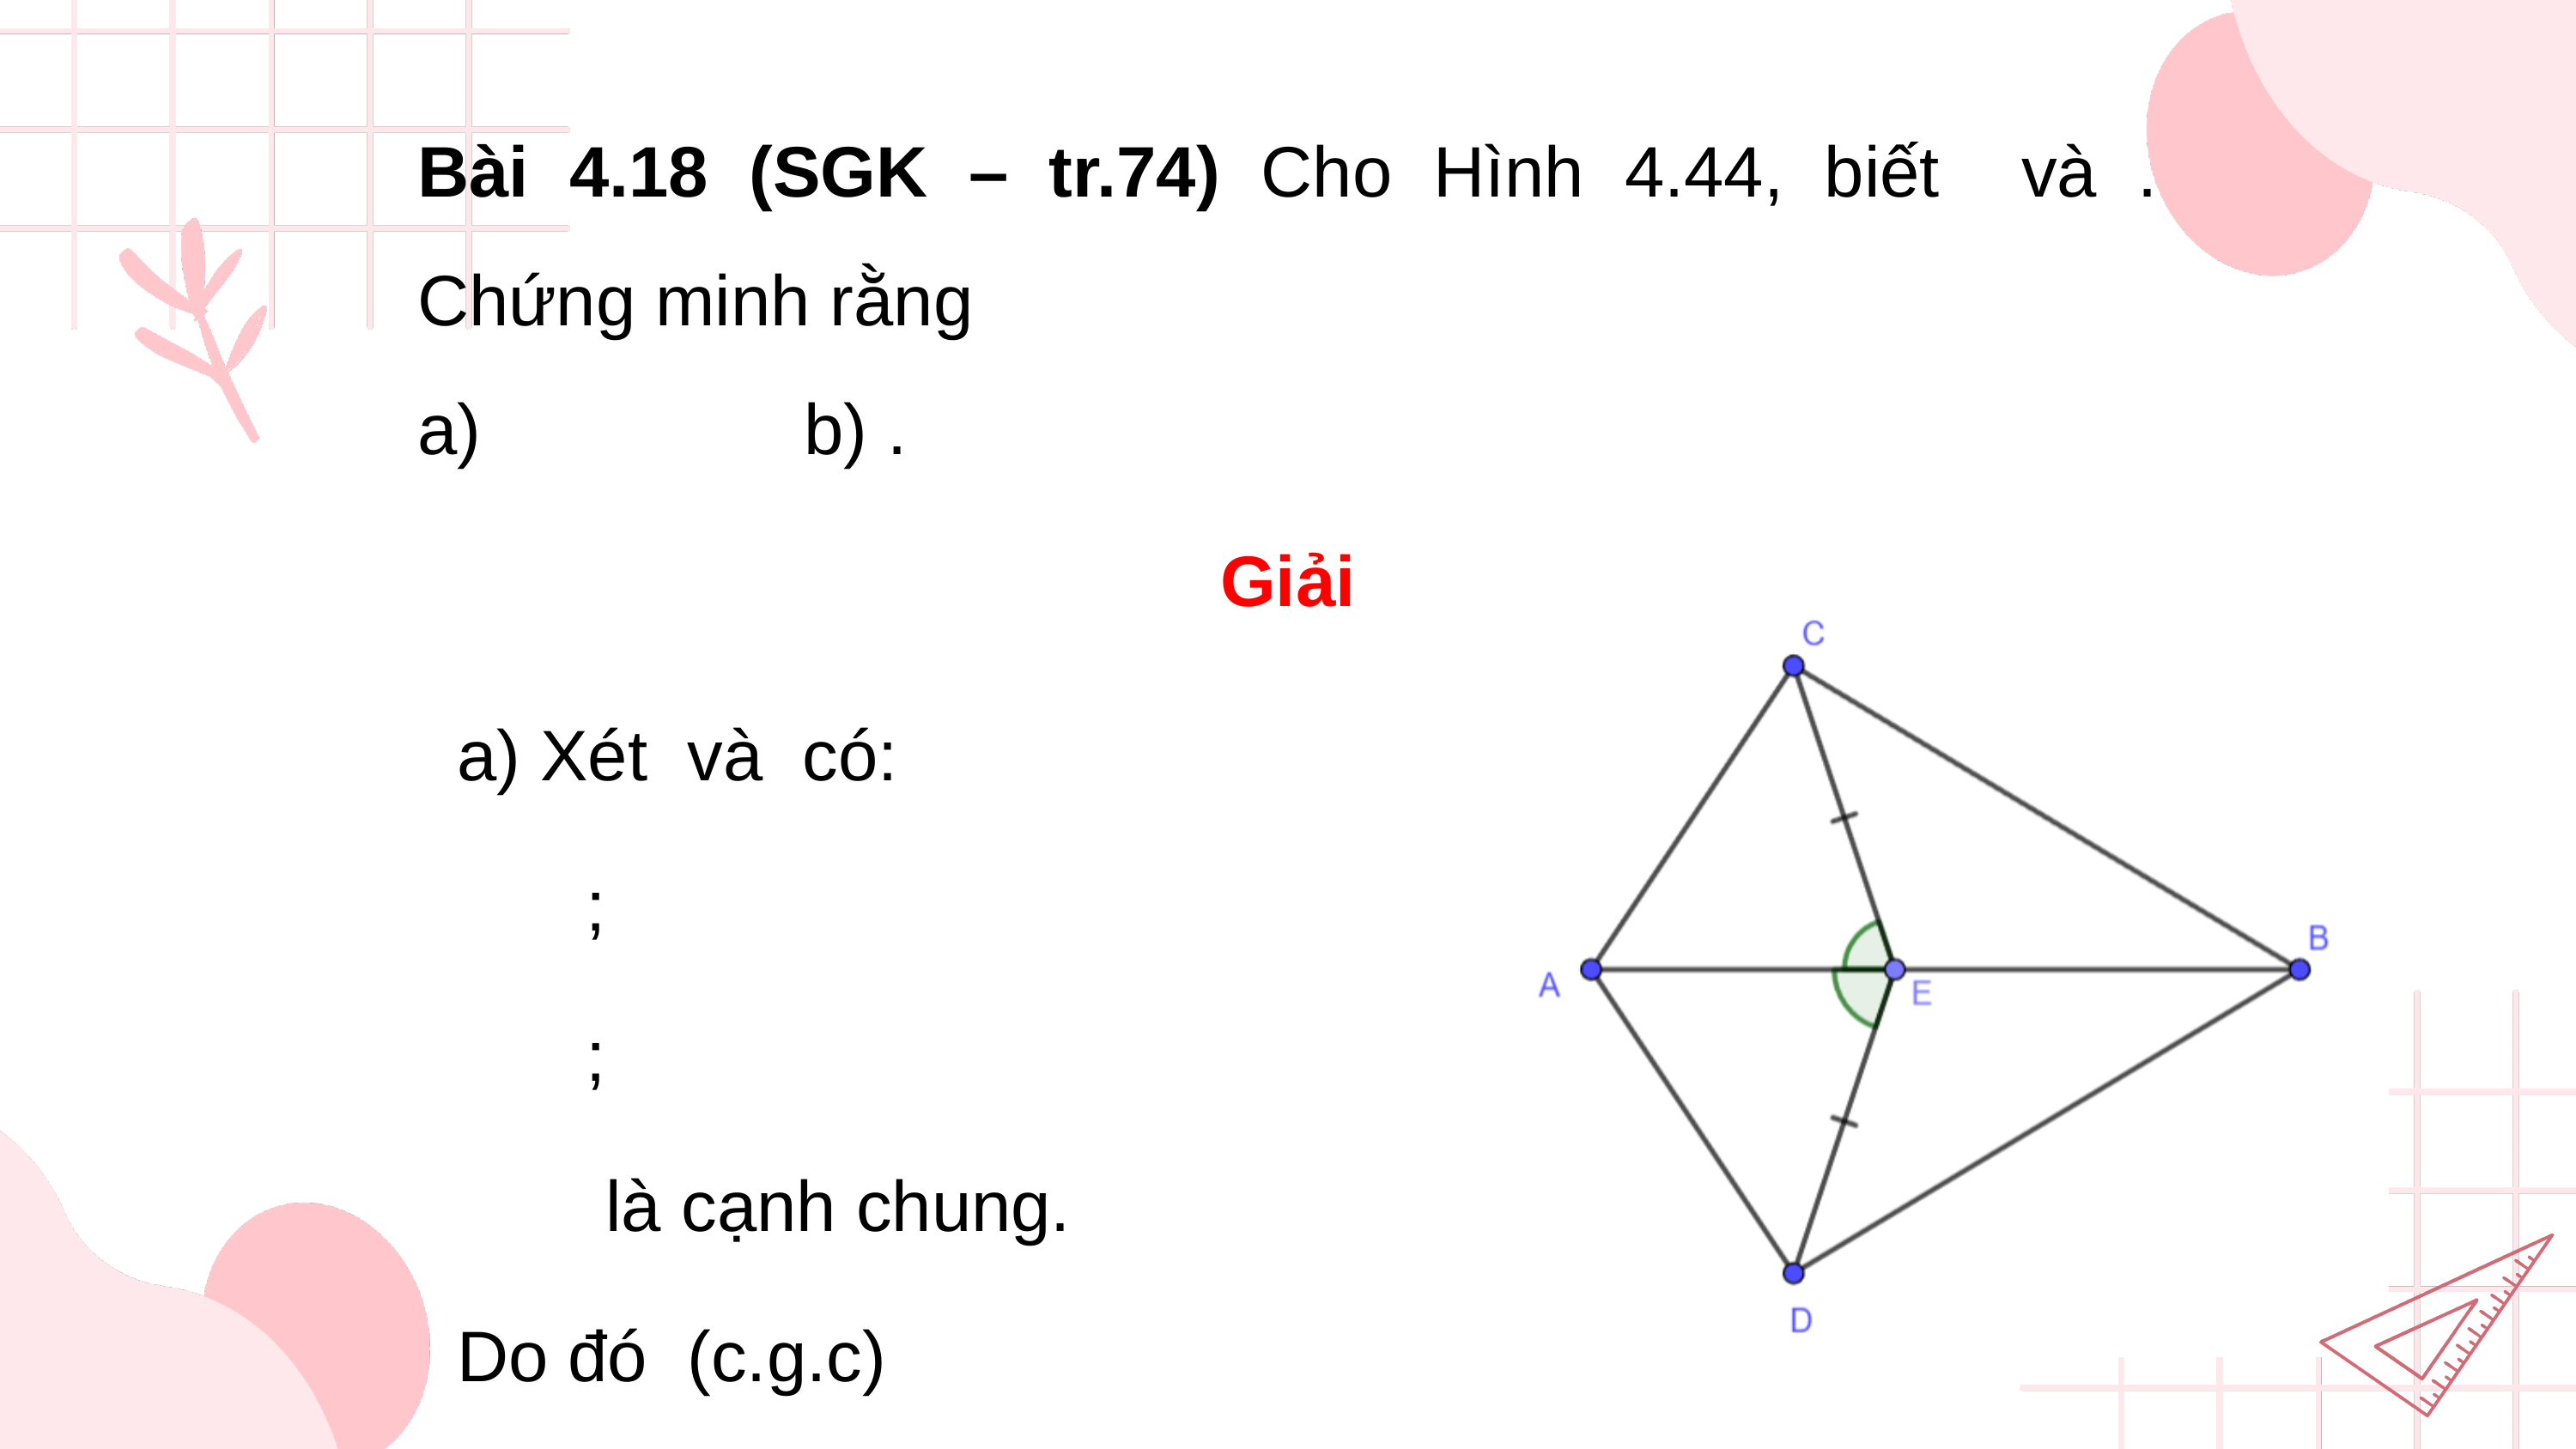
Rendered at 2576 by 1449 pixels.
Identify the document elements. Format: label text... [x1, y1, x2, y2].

picture [0, 1074, 445, 1449]
picture [0, 0, 571, 444]
text_box Giải [1067, 529, 1509, 627]
picture [2131, 0, 2576, 404]
picture [1507, 610, 2576, 1449]
